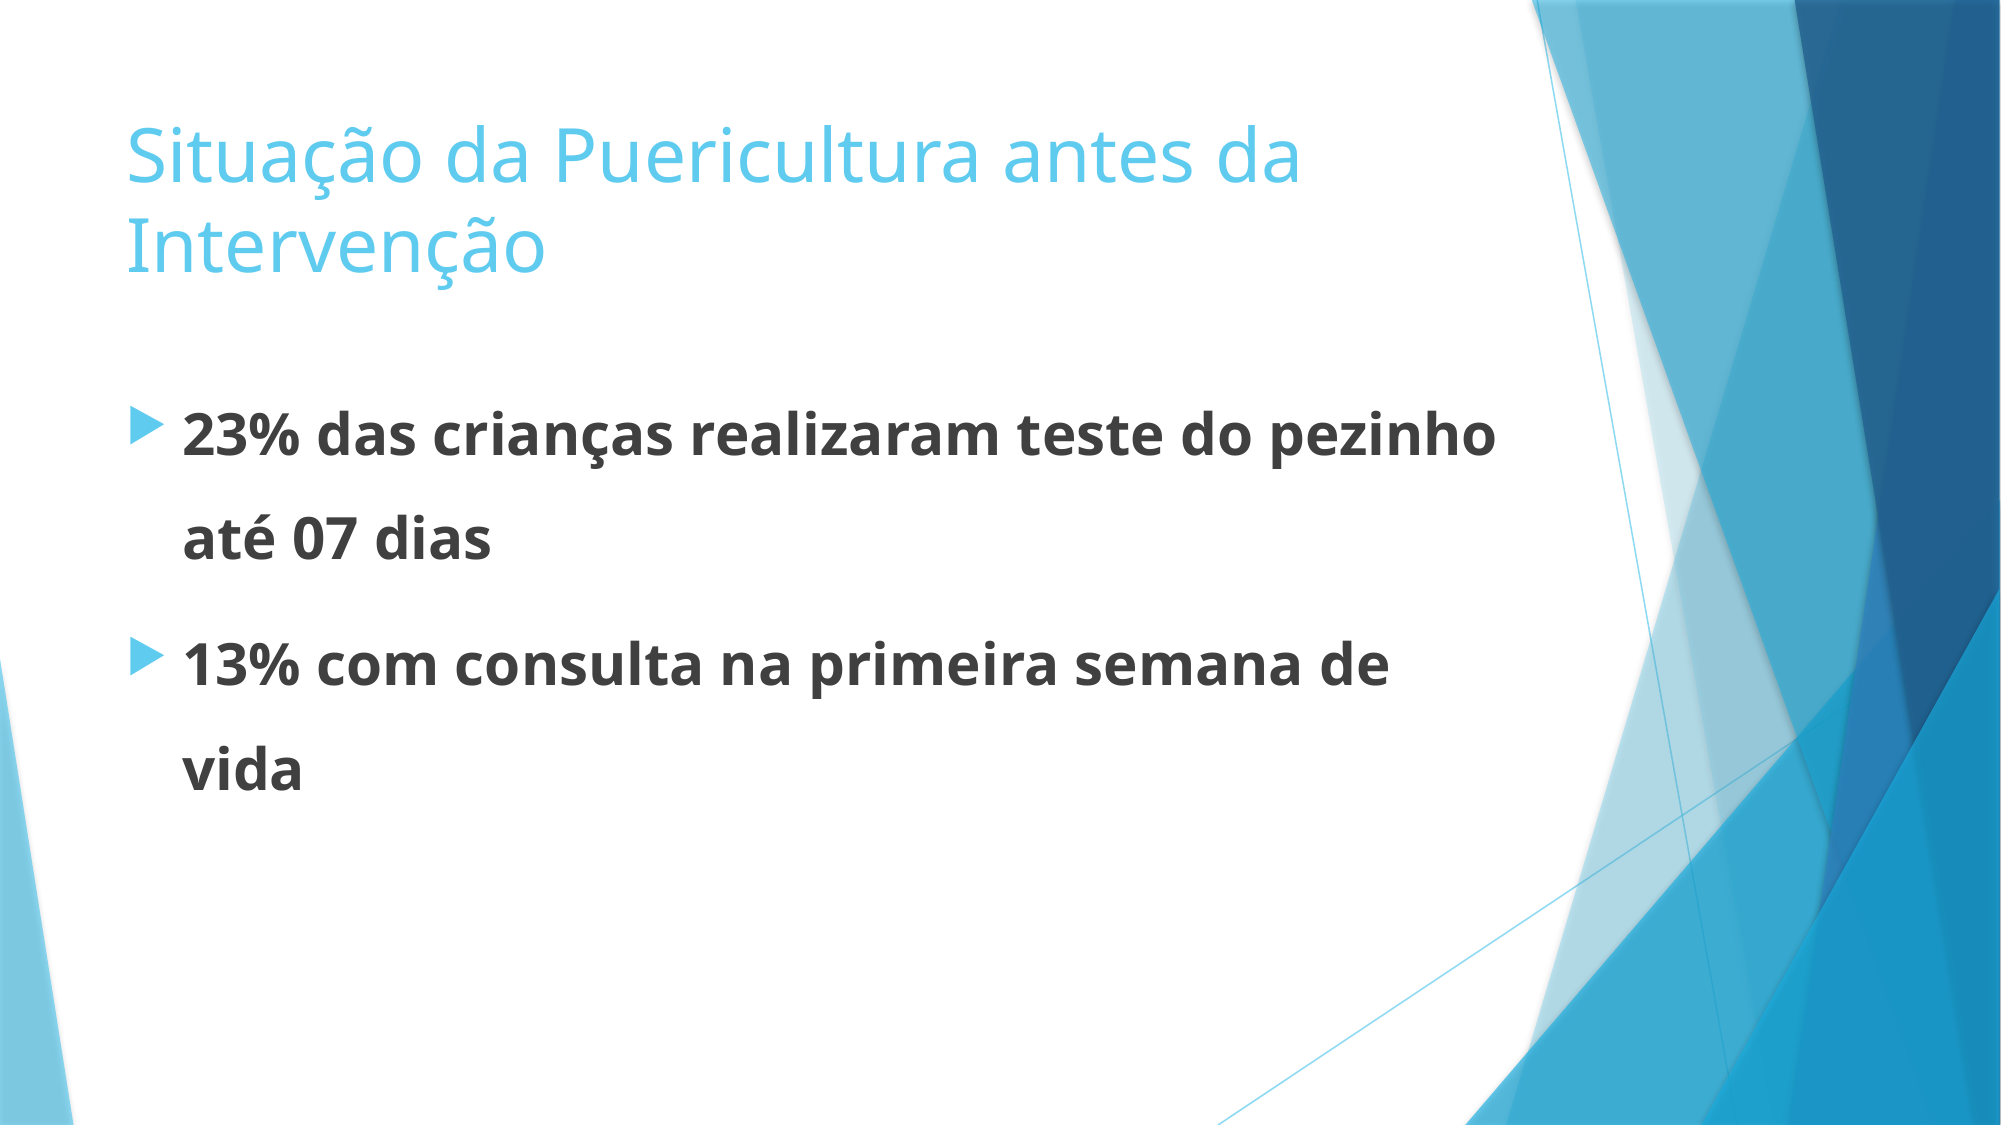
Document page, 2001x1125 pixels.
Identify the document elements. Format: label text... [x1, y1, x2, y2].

list 23% das crianças realizaram teste do pezinho até 07 dias 13% com consulta na primeira semana de vida [111, 354, 1522, 992]
title Situação da Puericultura antes da Intervenção [111, 99, 1522, 317]
